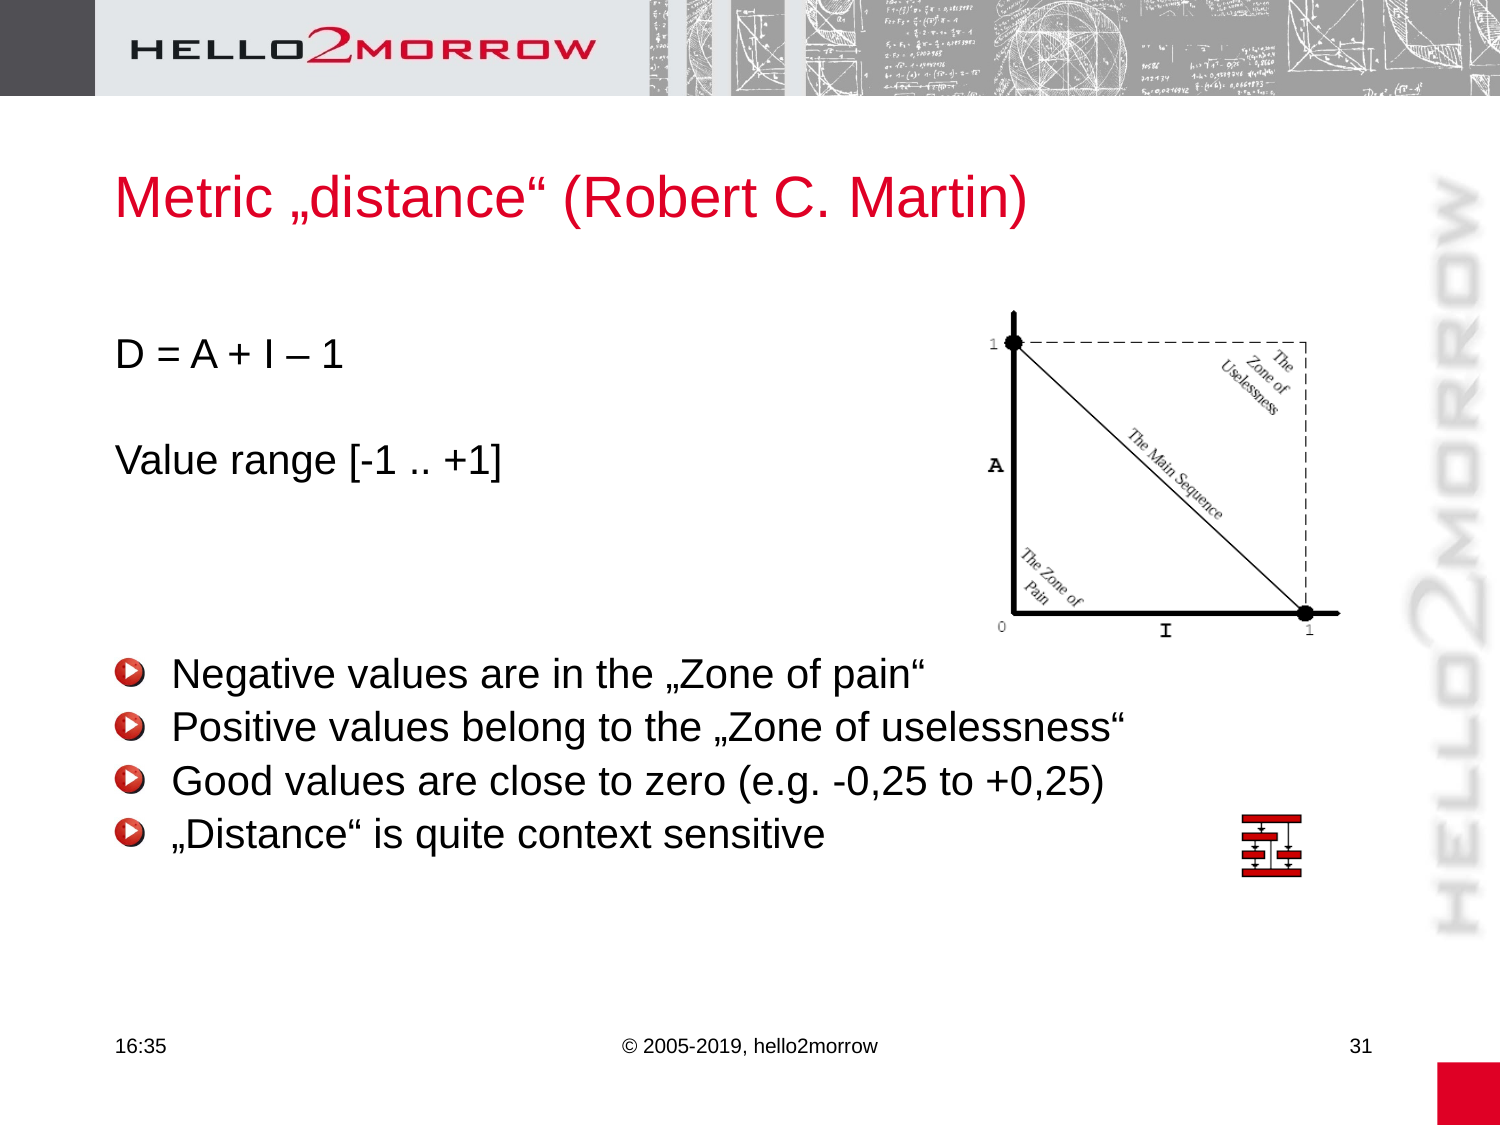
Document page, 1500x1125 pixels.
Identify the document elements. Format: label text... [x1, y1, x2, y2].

picture [114, 657, 145, 687]
picture [114, 764, 145, 794]
picture [114, 817, 145, 847]
picture [962, 290, 1377, 651]
slide_number 31 [1074, 1024, 1388, 1101]
title Metric „distance“ (Robert C. Martin) [99, 125, 1388, 263]
picture [1394, 162, 1500, 950]
picture [1234, 810, 1310, 882]
footer © 2005-2019, hello2morrow [512, 1024, 988, 1101]
list D = A + I – 1 Value range [-1 .. +1] Negative values are in the „Zone of pain“ Positive values belong to the „Zone of uselessness“ Good values are close to zero (e.g. -0,25 to +0,25) „Distance“ is quite context sensitive [99, 324, 1388, 929]
picture [114, 711, 145, 741]
picture [0, 0, 1500, 96]
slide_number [99, 1024, 426, 1101]
